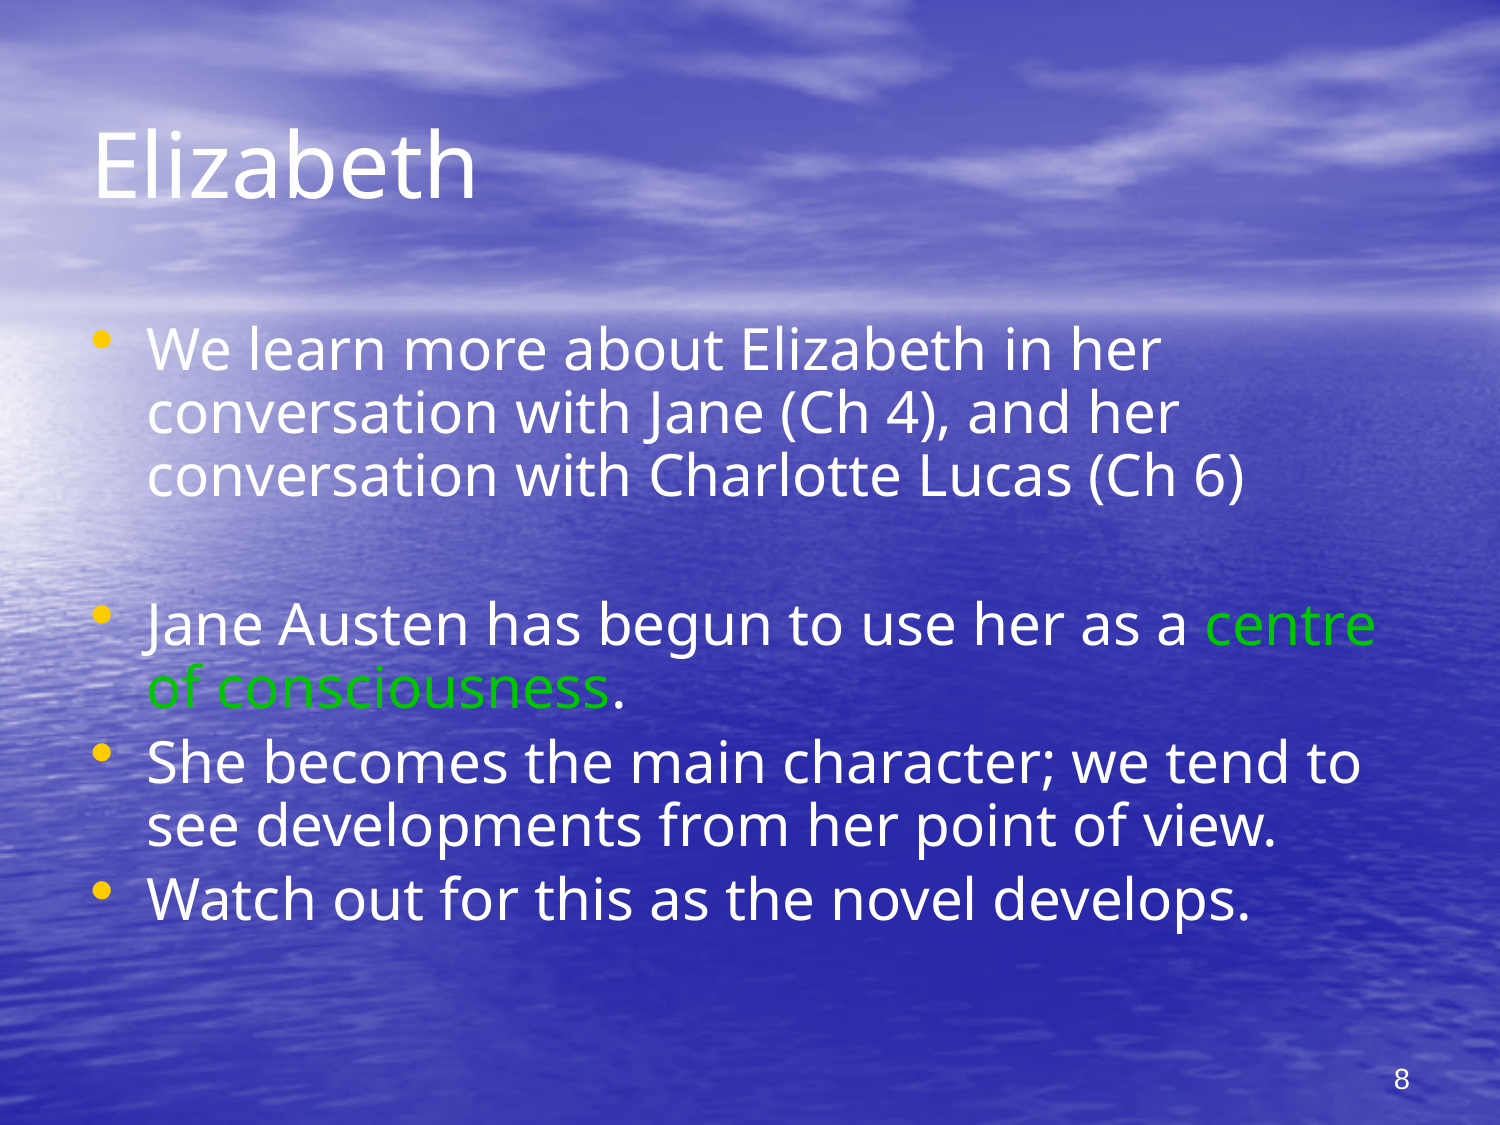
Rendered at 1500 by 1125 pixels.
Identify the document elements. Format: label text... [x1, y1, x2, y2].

list We learn more about Elizabeth in her conversation with Jane (Ch 4), and her conversation with Charlotte Lucas (Ch 6) Jane Austen has begun to use her as a centre of consciousness. She becomes the main character; we tend to see developments from her point of view. Watch out for this as the novel develops. [75, 312, 1425, 988]
title Elizabeth [75, 47, 1425, 275]
slide_number 8 [1074, 1024, 1425, 1103]
